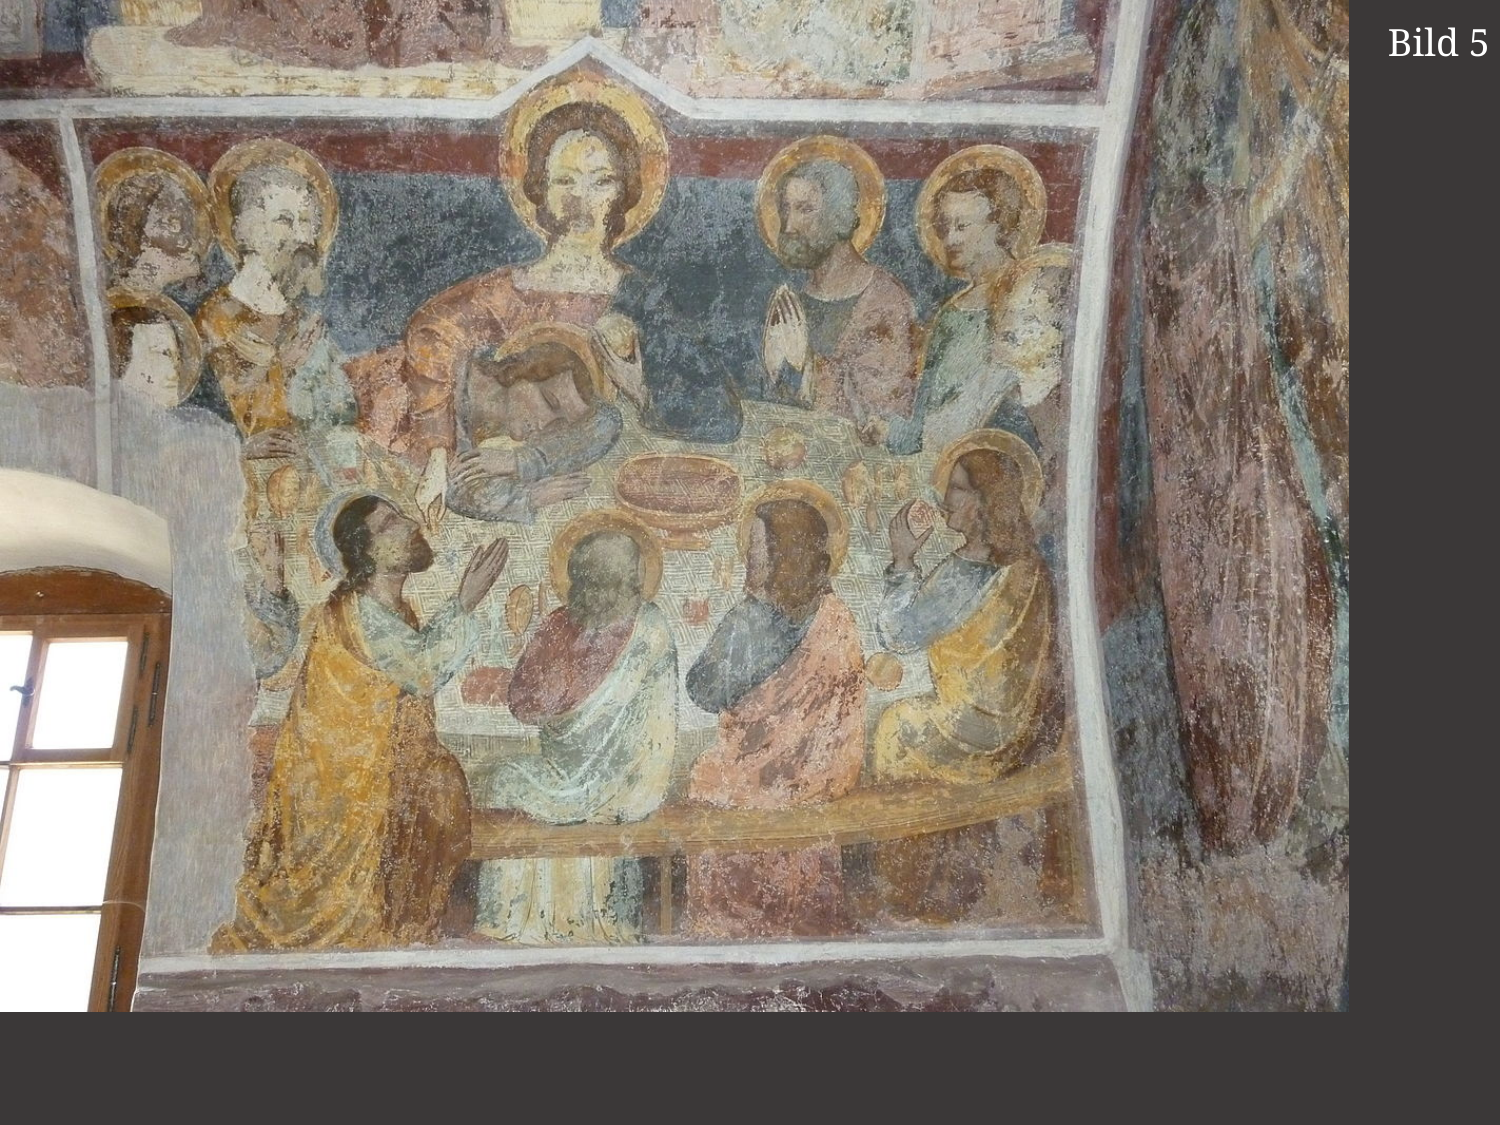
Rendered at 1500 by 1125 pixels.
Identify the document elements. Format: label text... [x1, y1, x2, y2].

picture [0, 0, 1349, 1012]
text_box Bild 5 [1387, 19, 1500, 65]
